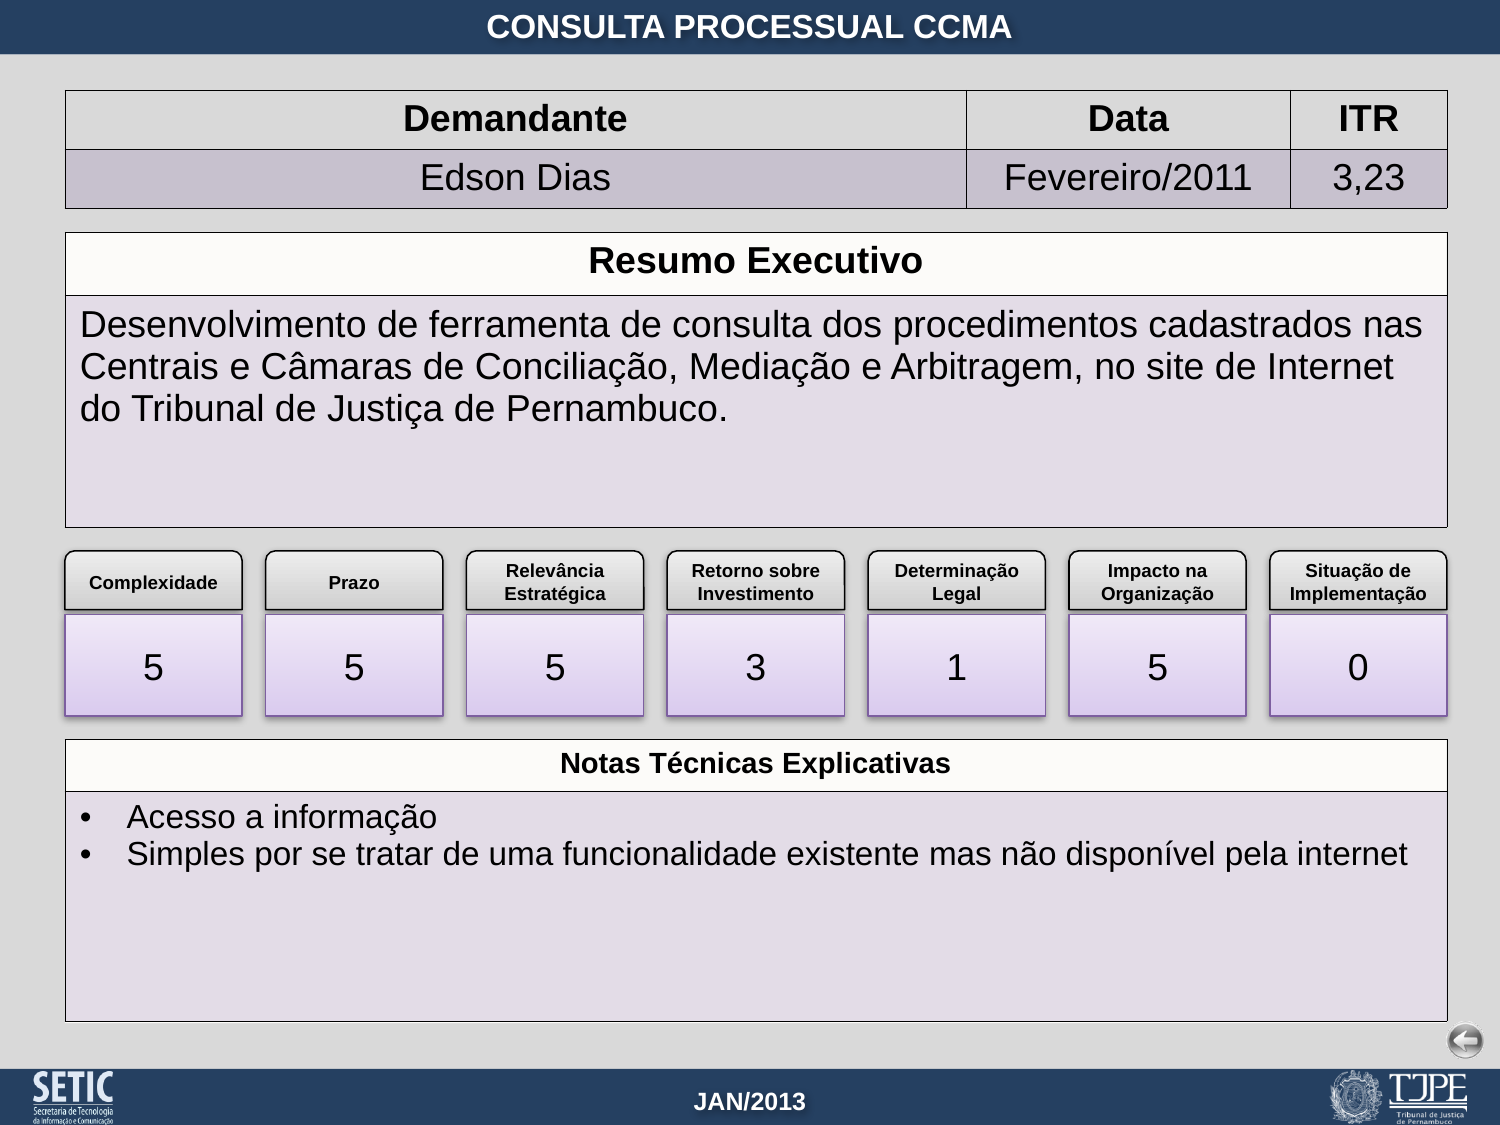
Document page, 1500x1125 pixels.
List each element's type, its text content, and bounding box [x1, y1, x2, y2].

text_box 5 [1068, 614, 1247, 717]
table_header ITR [1291, 91, 1447, 149]
table_header Demandante [66, 91, 966, 149]
table_header Resumo Executivo [66, 233, 1447, 295]
text_box Determinação Legal [867, 550, 1047, 611]
picture [1446, 1020, 1484, 1059]
table_header Data [967, 91, 1290, 149]
text_box Situação de Implementação [1269, 550, 1448, 611]
table_header Notas Técnicas Explicativas [66, 740, 1447, 791]
table_cell Fevereiro/2011 [967, 150, 1290, 208]
text_box 3 [666, 614, 845, 717]
table_cell Desenvolvimento de ferramenta de consulta dos procedimentos cadastrados nas Centrais e Câmaras de Conciliação, Mediação e Arbitragem, no site de Internet do Tribunal de Justiça de Pernambuco. [66, 296, 1447, 527]
title Consulta Processual CCMA [0, 0, 1500, 67]
text_box 1 [867, 614, 1046, 717]
table_cell Edson Dias [66, 150, 966, 208]
table_cell 3,23 [1291, 150, 1447, 208]
text_box 5 [265, 614, 444, 717]
text_box 0 [1269, 614, 1448, 717]
table_cell Acesso a informação Simples por se tratar de uma funcionalidade existente mas não disponível pela internet [66, 792, 1447, 1021]
text_box [63, 737, 1449, 1025]
text_box 5 [466, 614, 644, 717]
text_box Retorno sobre Investimento [666, 550, 846, 611]
picture [1329, 1070, 1467, 1124]
text_box Complexidade [64, 550, 243, 611]
text_box Prazo [264, 550, 444, 611]
text_box Impacto na Organização [1068, 550, 1247, 611]
text_box 5 [64, 614, 243, 717]
text_box Relevância Estratégica [465, 550, 645, 611]
